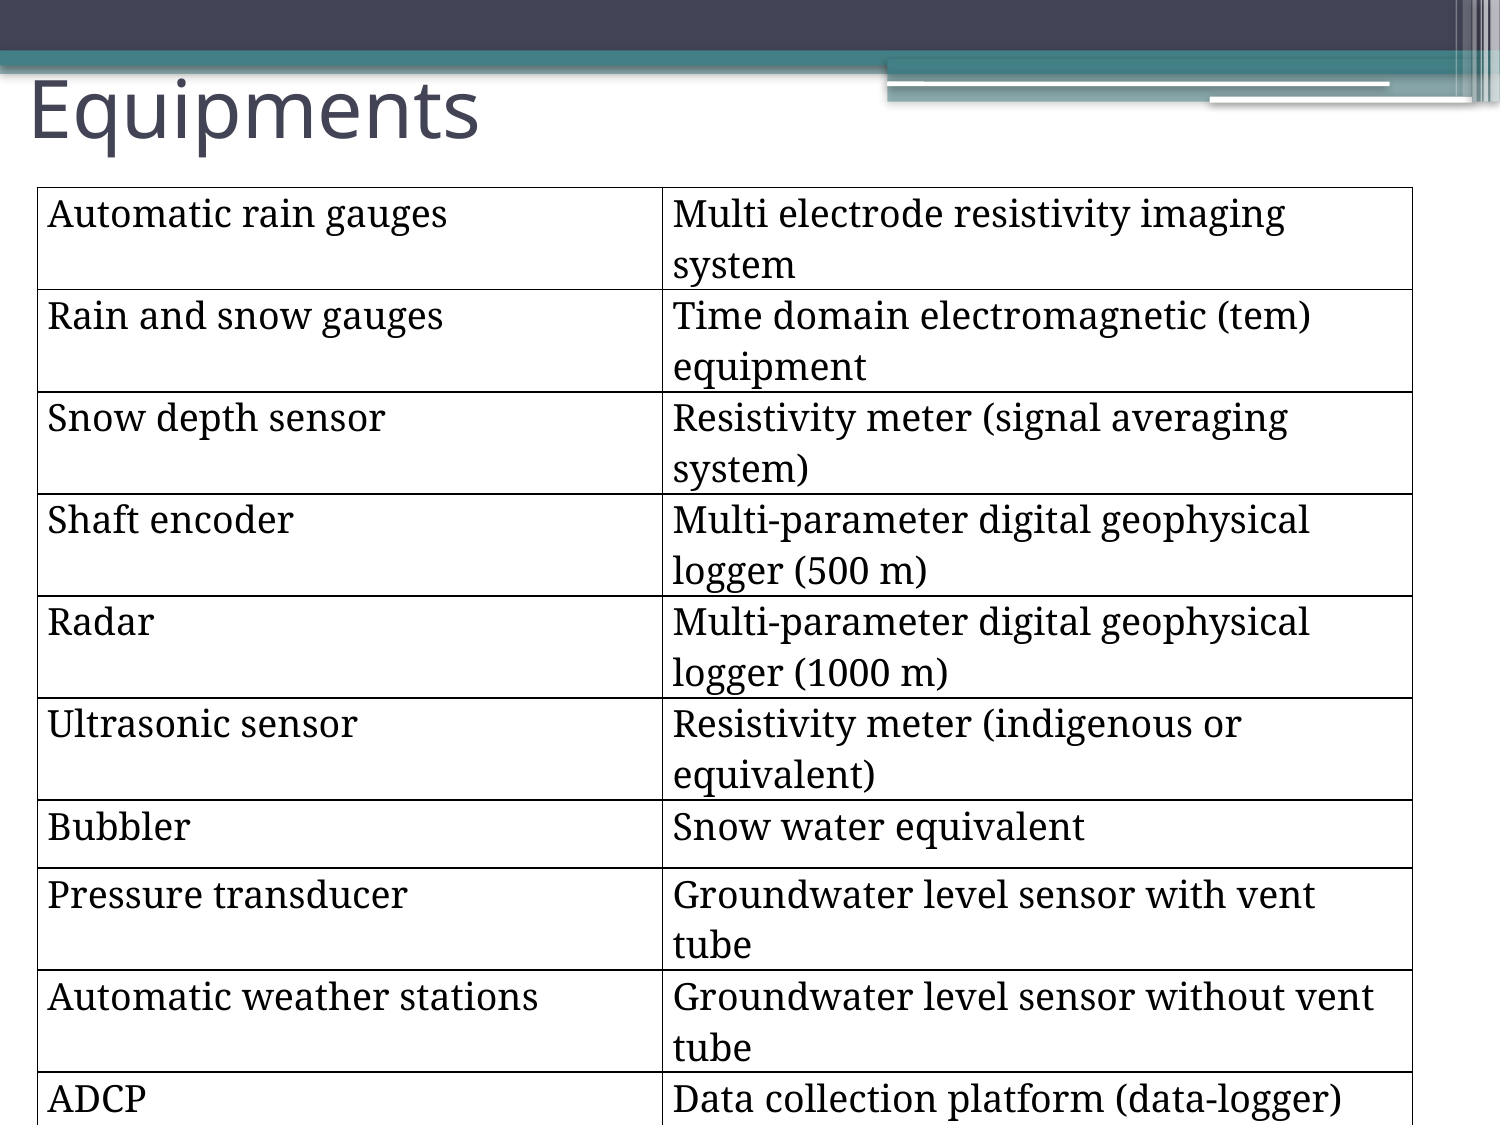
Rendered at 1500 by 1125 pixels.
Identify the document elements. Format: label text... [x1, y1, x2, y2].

table_cell Snow water equivalent [663, 801, 1412, 867]
table_cell Resistivity meter (signal averaging system) [663, 393, 1412, 493]
table_cell Rain and snow gauges [38, 290, 662, 391]
table_cell Multi-parameter digital geophysical logger (1000 m) [663, 597, 1412, 697]
table_cell Time domain electromagnetic (tem) equipment [663, 290, 1412, 391]
table_cell Shaft encoder [38, 495, 662, 595]
table_cell Automatic weather stations [38, 971, 662, 1071]
table_header Multi electrode resistivity imaging system [663, 188, 1412, 289]
table_cell Radar [38, 597, 662, 697]
table_cell Data collection platform (data-logger) [663, 1073, 1412, 1125]
table_cell Pressure transducer [38, 869, 662, 969]
table_cell Groundwater level sensor with vent tube [663, 869, 1412, 969]
table_cell ADCP [38, 1073, 662, 1125]
table_cell Bubbler [38, 801, 662, 867]
table_cell Ultrasonic sensor [38, 699, 662, 799]
table_cell Resistivity meter (indigenous or equivalent) [663, 699, 1412, 799]
title Equipments [12, 50, 1363, 163]
table_cell Multi-parameter digital geophysical logger (500 m) [663, 495, 1412, 595]
table_cell Groundwater level sensor without vent tube [663, 971, 1412, 1071]
table_header Automatic rain gauges [38, 188, 662, 289]
table_cell Snow depth sensor [38, 393, 662, 493]
